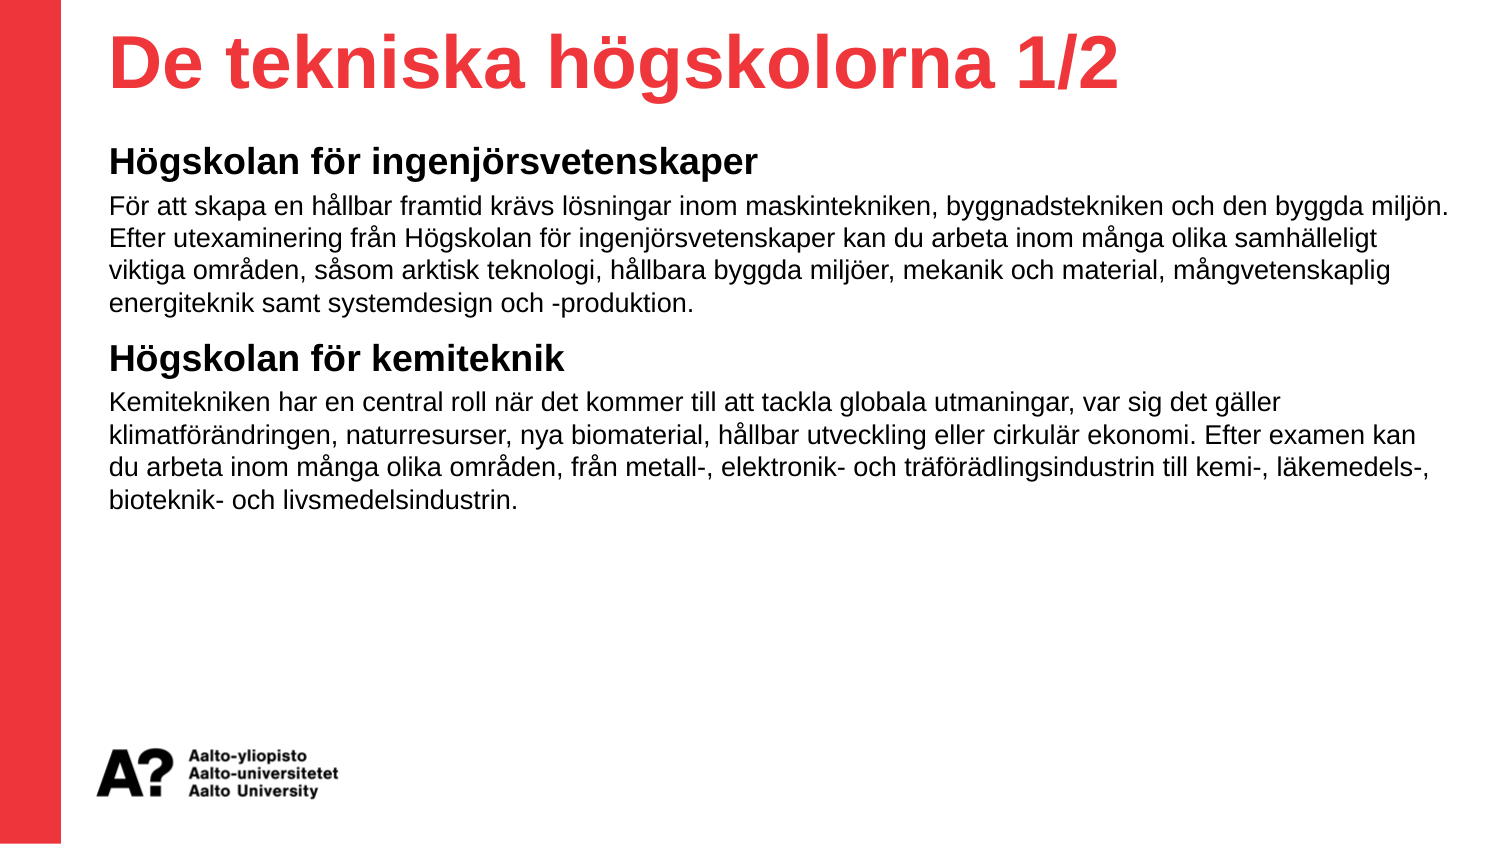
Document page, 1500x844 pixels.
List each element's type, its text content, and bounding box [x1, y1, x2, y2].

picture [61, 702, 387, 844]
list De tekniska högskolorna 1/2 [108, 20, 1451, 136]
list Högskolan för ingenjörsvetenskaper För att skapa en hållbar framtid krävs lösningar inom maskintekniken, byggnadstekniken och den byggda miljön. Efter utexaminering från Högskolan för ingenjörsvetenskaper kan du arbeta inom många olika samhälleligt viktiga områden, såsom arktisk teknologi, hållbara byggda miljöer, mekanik och material, mångvetenskaplig energiteknik samt systemdesign och -produktion. Högskolan för kemiteknik Kemitekniken har en central roll när det kommer till att tackla globala utmaningar, var sig det gäller klimatförändringen, naturresurser, nya biomaterial, hållbar utveckling eller cirkulär ekonomi. Efter examen kan du arbeta inom många olika områden, från metall-, elektronik- och träförädlingsindustrin till kemi-, läkemedels-, bioteknik- och livsmedelsindustrin. [108, 136, 1451, 777]
